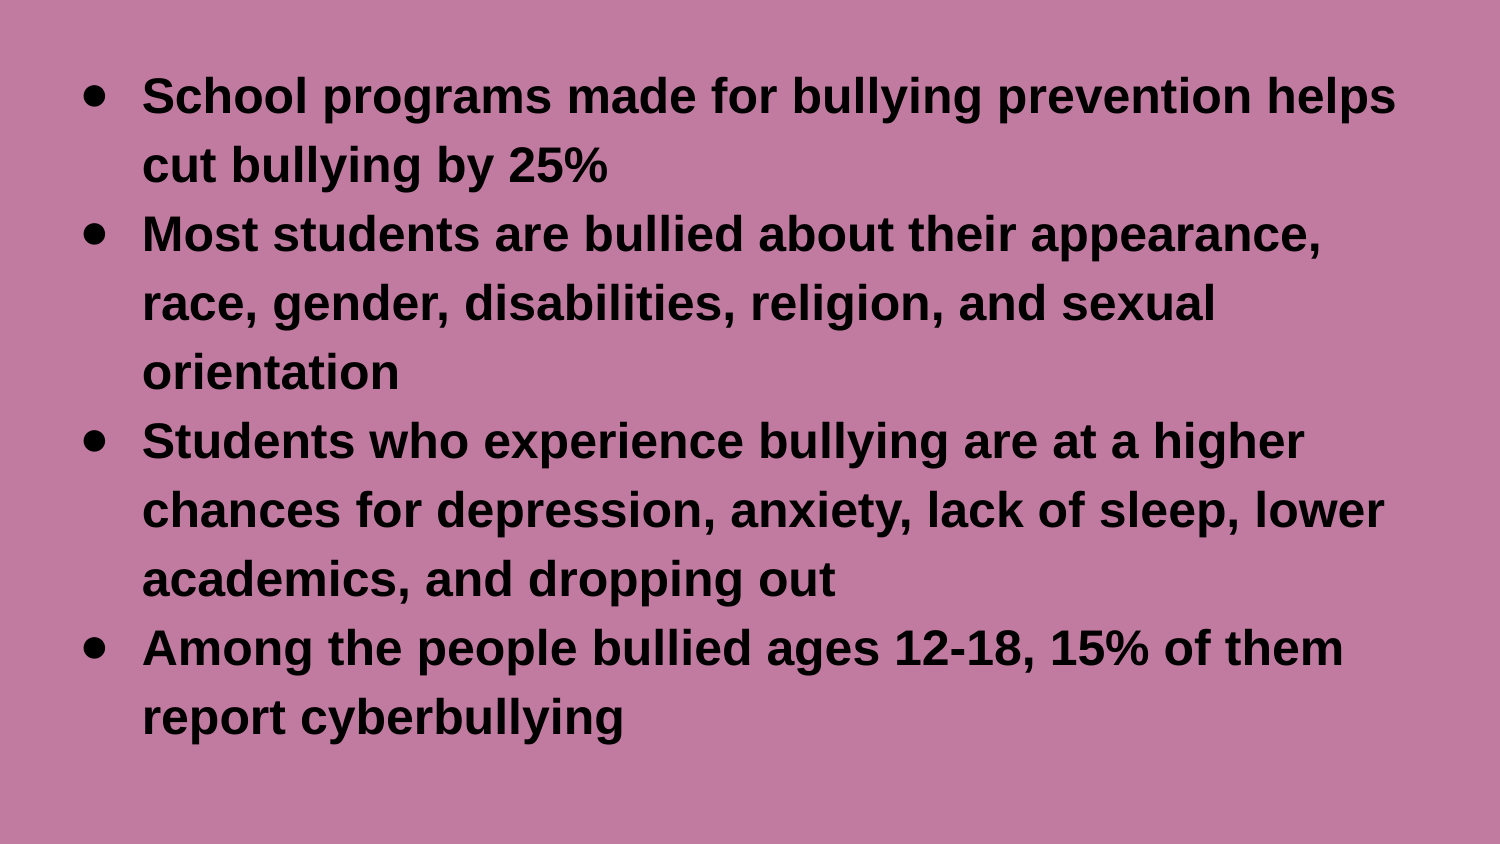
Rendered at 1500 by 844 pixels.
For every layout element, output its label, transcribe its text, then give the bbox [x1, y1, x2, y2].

list School programs made for bullying prevention helps cut bullying by 25% Most students are bullied about their appearance, race, gender, disabilities, religion, and sexual orientation Students who experience bullying are at a higher chances for depression, anxiety, lack of sleep, lower academics, and dropping out Among the people bullied ages 12-18, 15% of them report cyberbullying [51, 39, 1416, 761]
